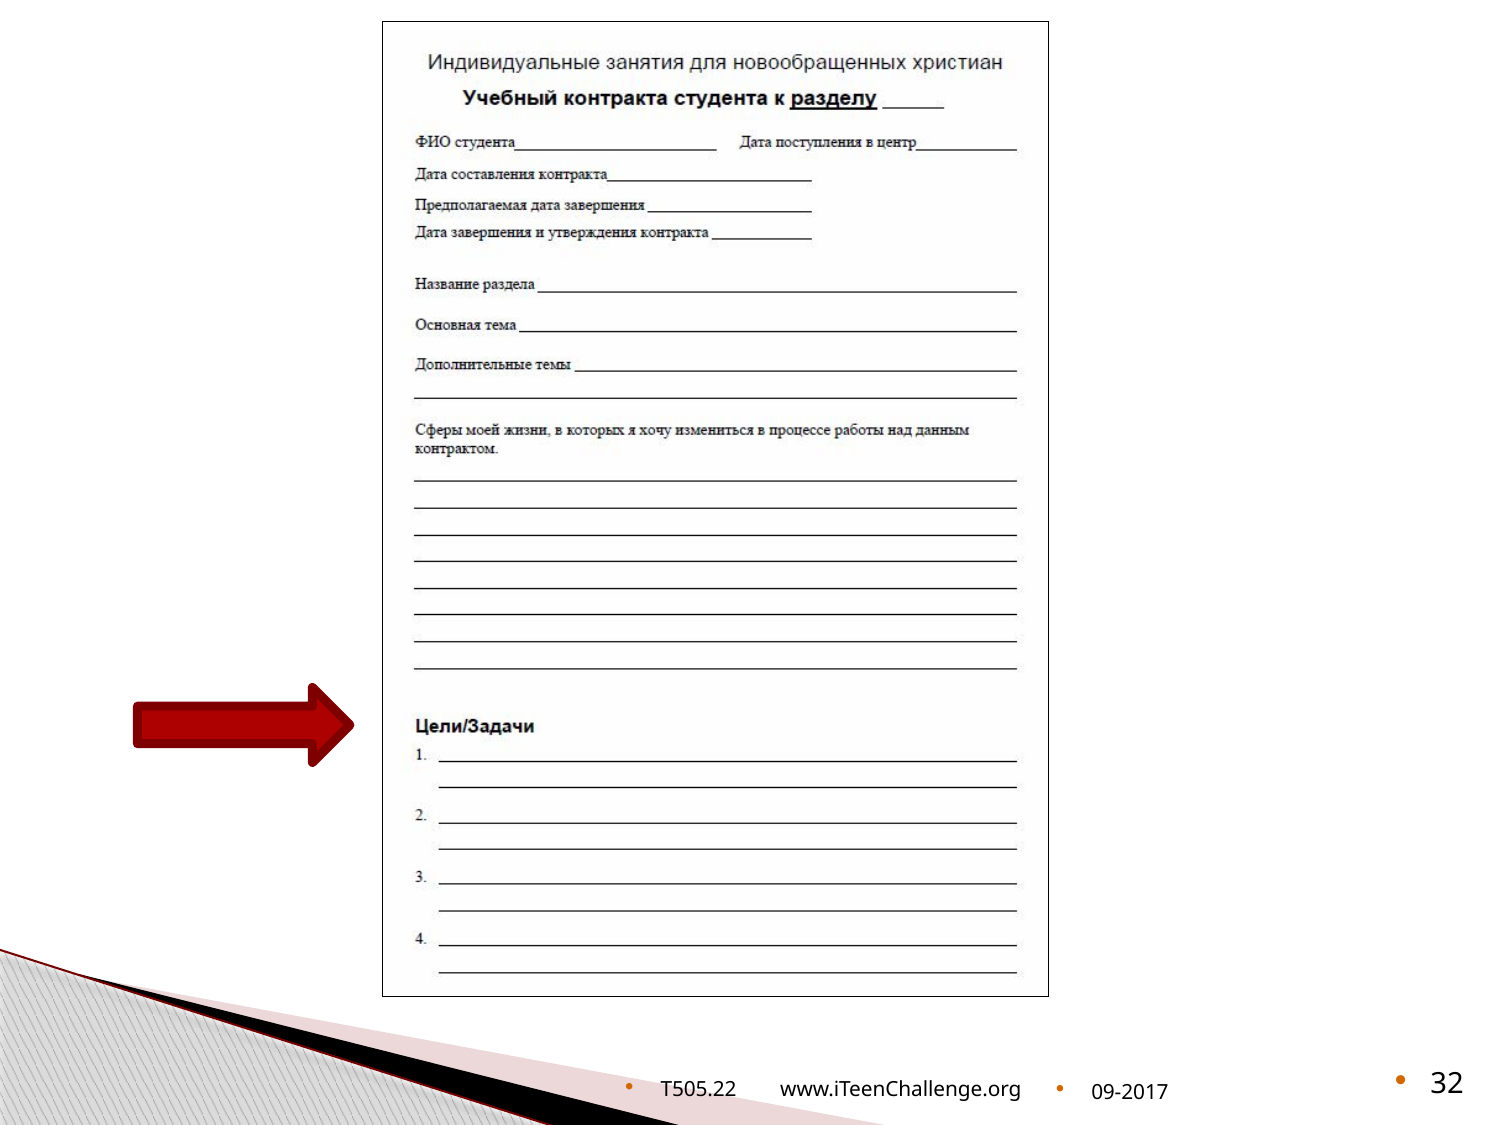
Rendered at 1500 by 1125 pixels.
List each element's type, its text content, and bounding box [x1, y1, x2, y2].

text_box [132, 683, 355, 767]
slide_number 32 [1362, 1051, 1479, 1112]
footer T505.22 www.iTeenChallenge.org [412, 1051, 1042, 1112]
slide_number 09-2017 [1042, 1051, 1356, 1112]
picture [382, 20, 1048, 997]
